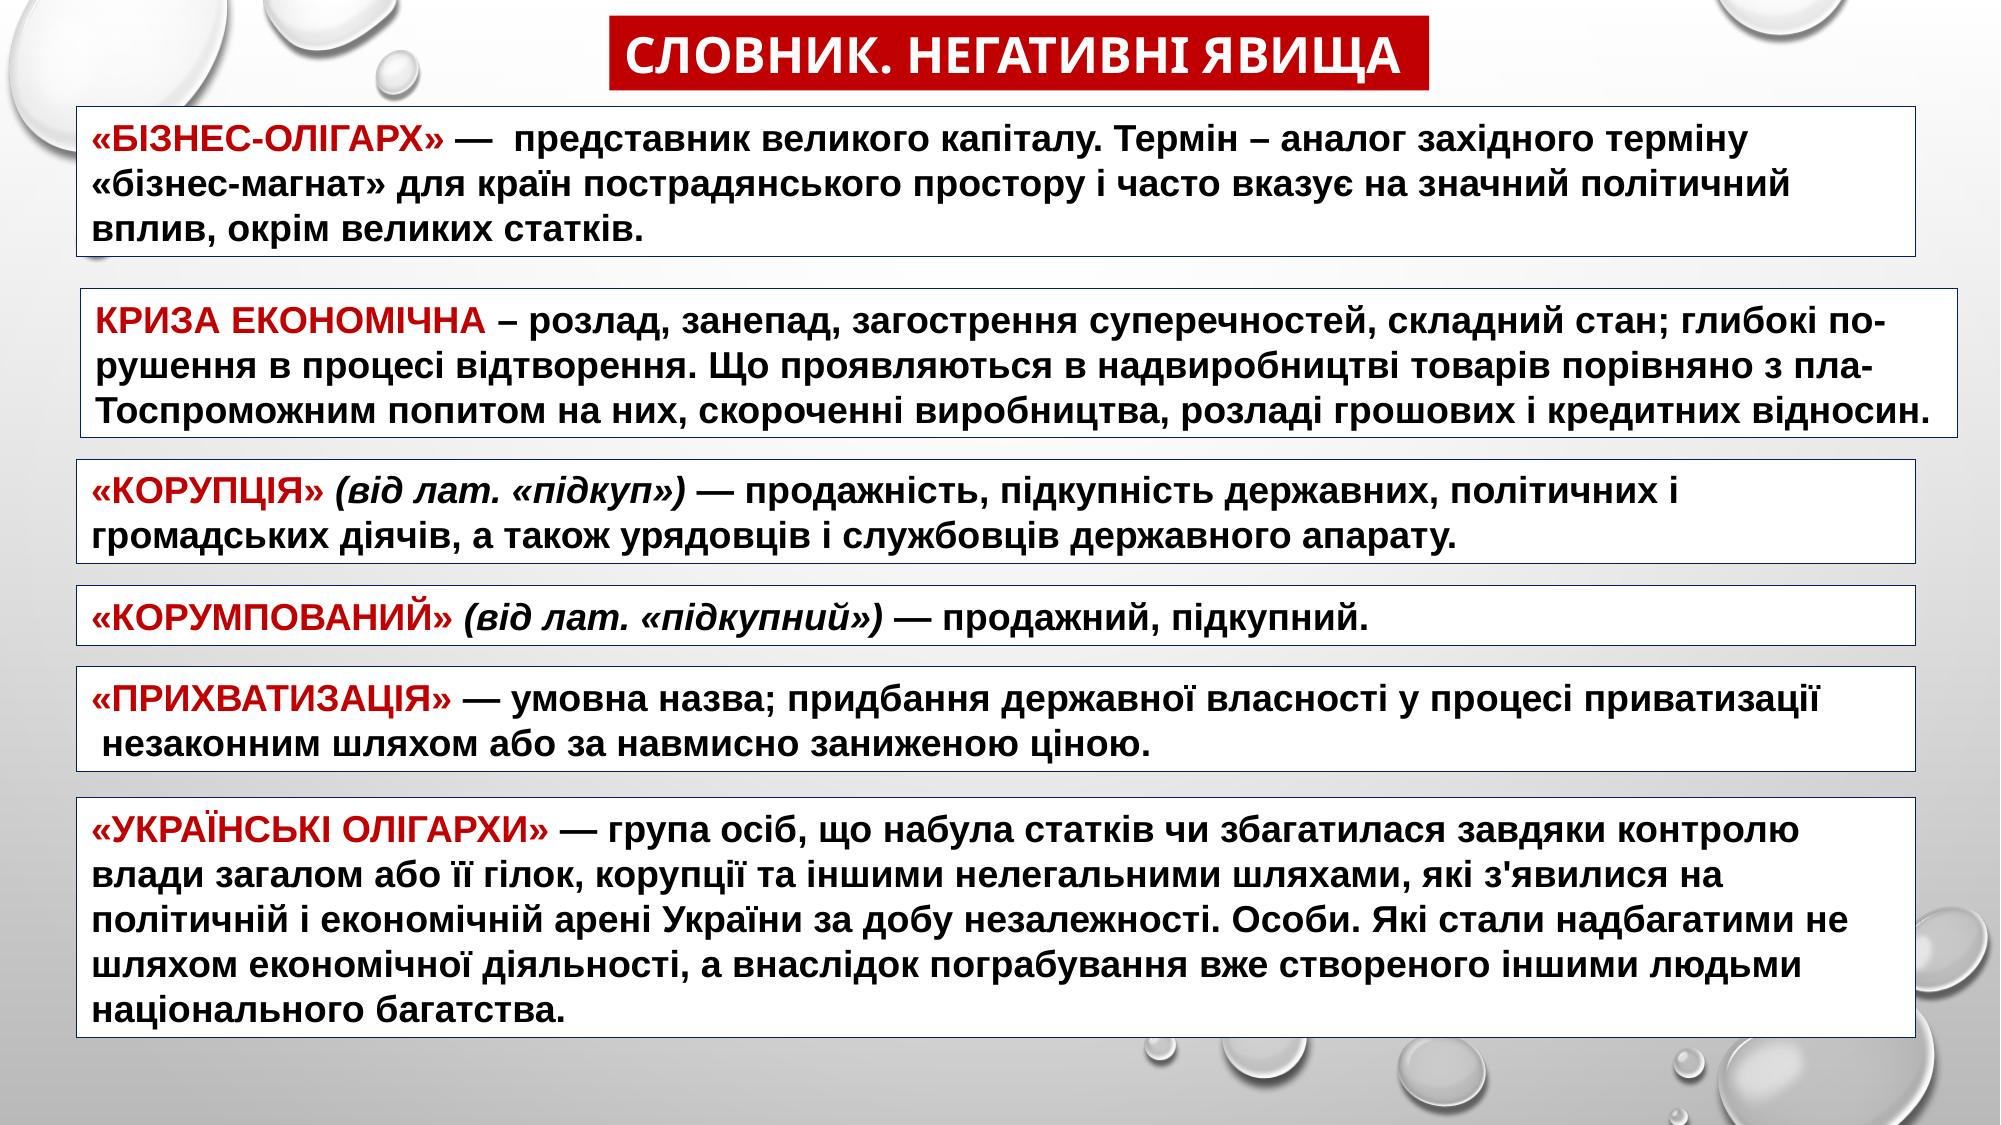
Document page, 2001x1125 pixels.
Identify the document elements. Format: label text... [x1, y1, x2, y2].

text_box «КОРУПЦІЯ» (від лат. «підкуп») — продажність, підкупність державних, політичних і громадських діячів, а також урядовців і службовців державного апарату. [76, 459, 1916, 564]
text_box «КОРУМПОВАНИЙ» (від лат. «підкупний») — продажний, підкупний. [76, 585, 1916, 646]
text_box «УКРАЇНСЬКІ ОЛІГАРХИ» — група осіб, що набула статків чи збагатилася завдяки контролю влади загалом або її гілок, корупції та іншими нелегальними шляхами, які з'явилися на політичній і економічній арені України за добу незалежності. Особи. Які стали надбагатими не шляхом економічної діяльності, а внаслідок пограбування вже створеного іншими людьми національного багатства. [76, 797, 1916, 1038]
text_box СЛОВНИК. НЕГАТИВНІ ЯВИЩА [609, 15, 1430, 91]
text_box «БІЗНЕС-ОЛІГАРХ» — представник великого капіталу. Термін – аналог західного терміну «бізнес-магнат» для країн пострадянського простору і часто вказує на значний політичний вплив, окрім великих статків. [76, 106, 1916, 257]
text_box КРИЗА ЕКОНОМІЧНА – розлад, занепад, загострення суперечностей, складний стан; глибокі по- рушення в процесі відтворення. Що проявляються в надвиробництві товарів порівняно з пла- Тоспроможним попитом на них, скороченні виробництва, розладі грошових і кредитних відносин. [80, 288, 1958, 438]
text_box «ПРИХВАТИЗАЦІЯ» — умовна назва; придбання державної власності у процесі приватизації незаконним шляхом або за навмисно заниженою ціною. [76, 666, 1916, 772]
picture [0, 0, 2000, 1125]
